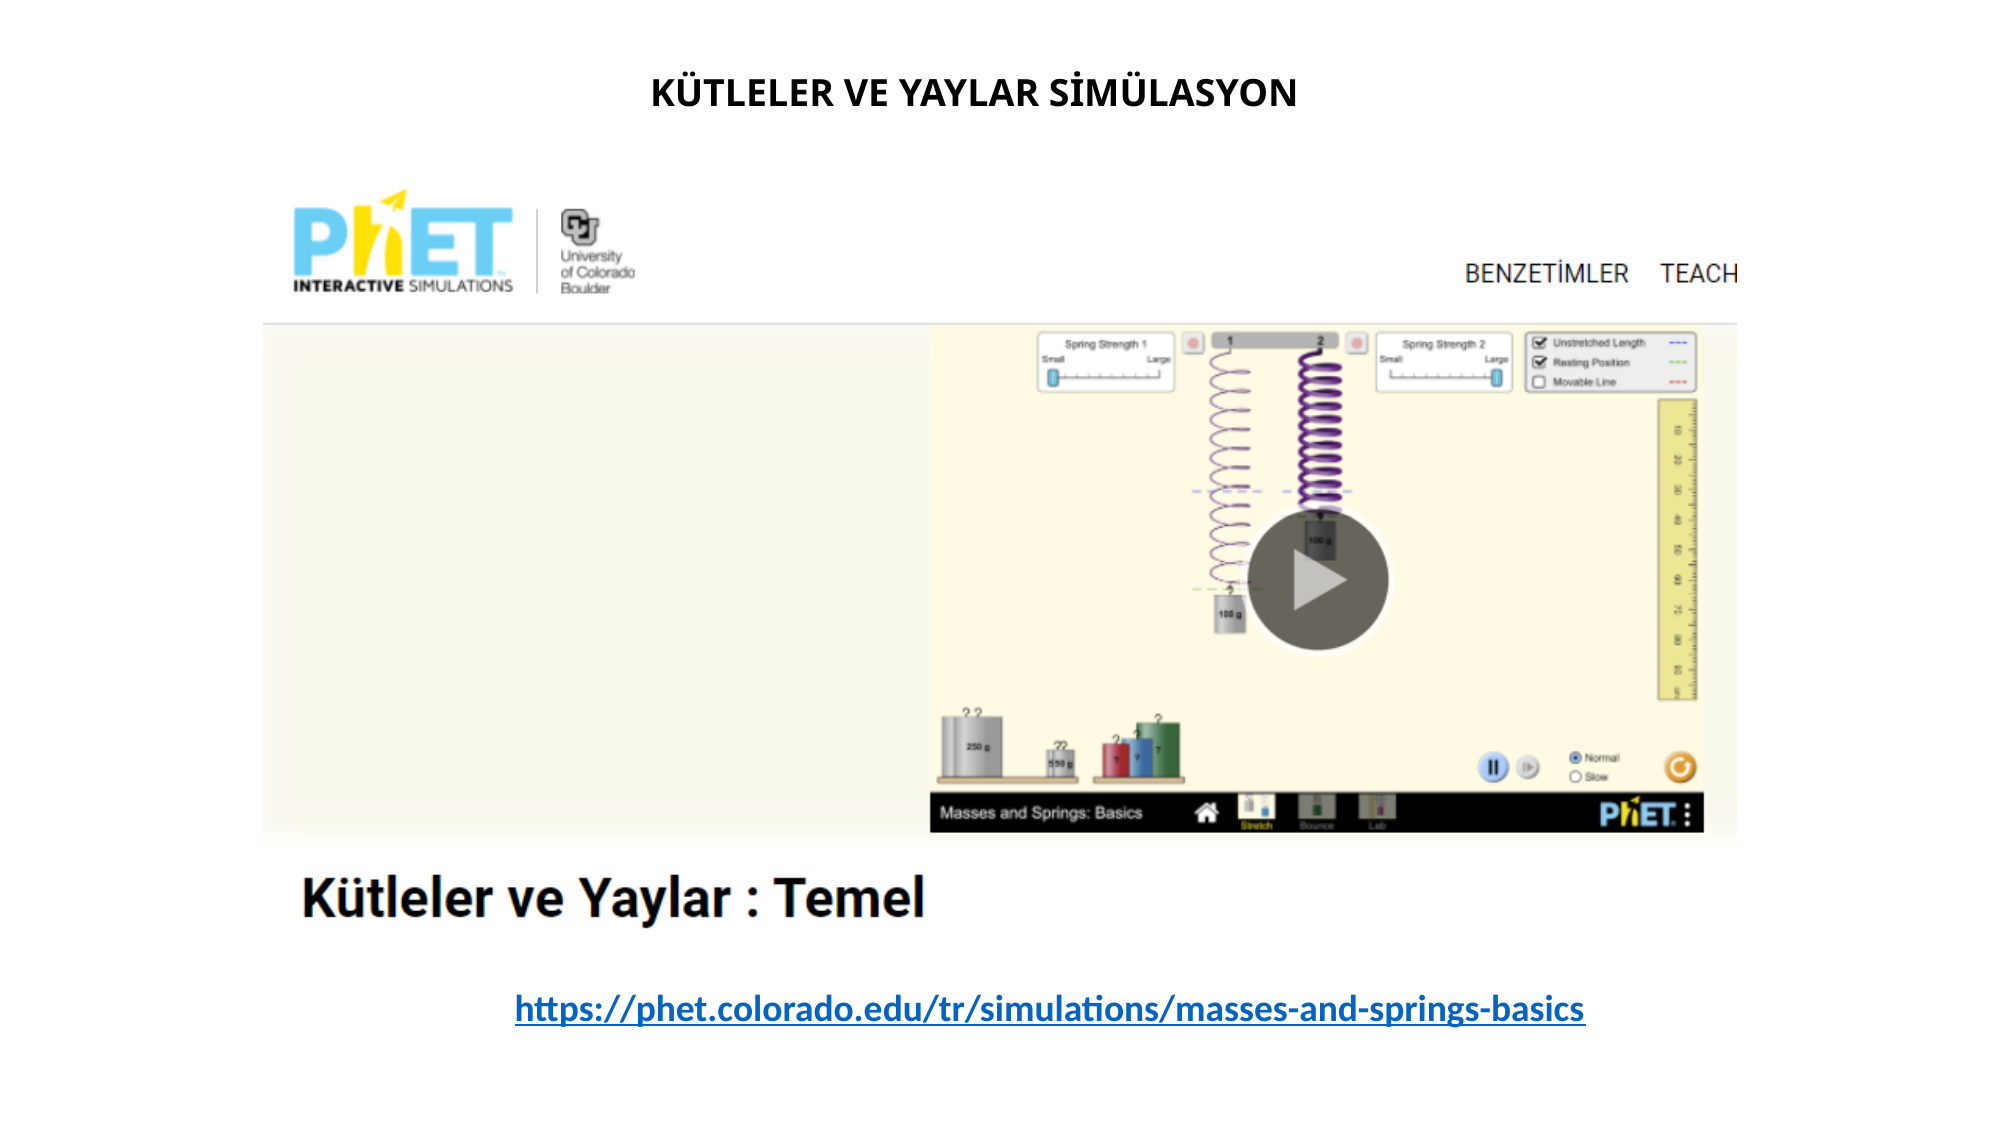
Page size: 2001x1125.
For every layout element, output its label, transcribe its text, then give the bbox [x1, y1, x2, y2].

text_box https://phet.colorado.edu/tr/simulations/masses-and-springs-basics [499, 976, 1757, 1036]
picture [263, 178, 1737, 947]
text_box KÜTLELER VE YAYLAR SİMÜLASYON [635, 61, 1315, 122]
